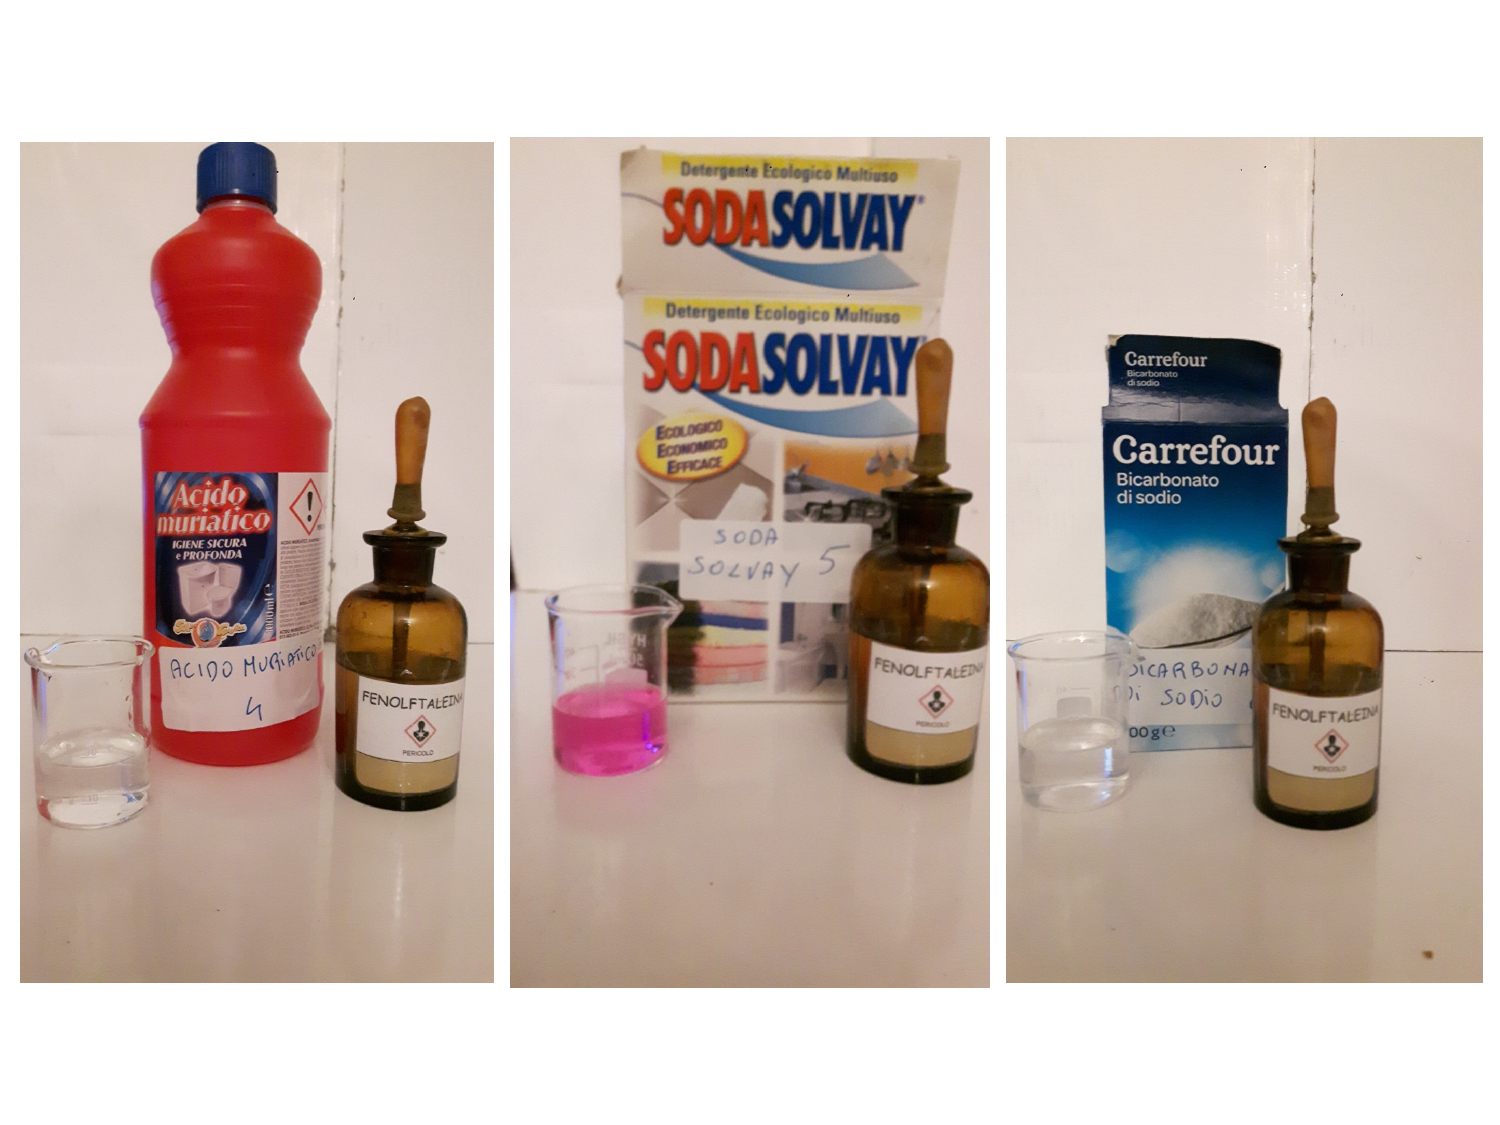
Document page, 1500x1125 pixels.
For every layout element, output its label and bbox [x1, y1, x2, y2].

picture [1006, 136, 1483, 983]
picture [510, 136, 990, 988]
picture [20, 142, 494, 983]
